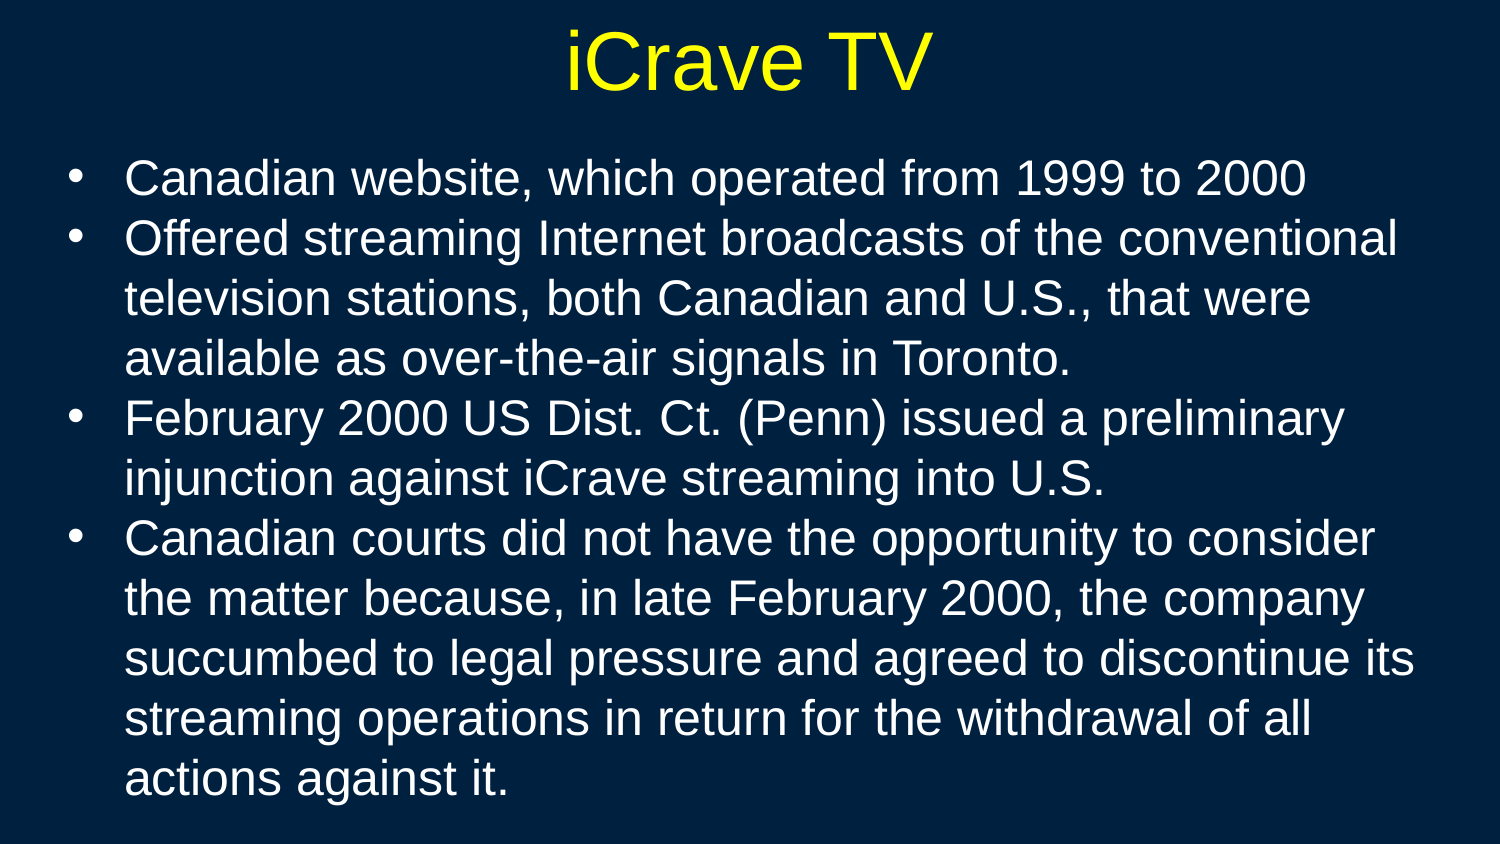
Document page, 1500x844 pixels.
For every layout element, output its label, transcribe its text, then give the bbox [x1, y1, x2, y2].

text_box Canadian website, which operated from 1999 to 2000 Offered streaming Internet broadcasts of the conventional television stations, both Canadian and U.S., that were available as over-the-air signals in Toronto. February 2000 US Dist. Ct. (Penn) issued a preliminary injunction against iCrave streaming into U.S. Canadian courts did not have the opportunity to consider the matter because, in late February 2000, the company succumbed to legal pressure and agreed to discontinue its streaming operations in return for the withdrawal of all actions against it. [53, 138, 1447, 813]
text_box iCrave TV [550, 0, 949, 115]
